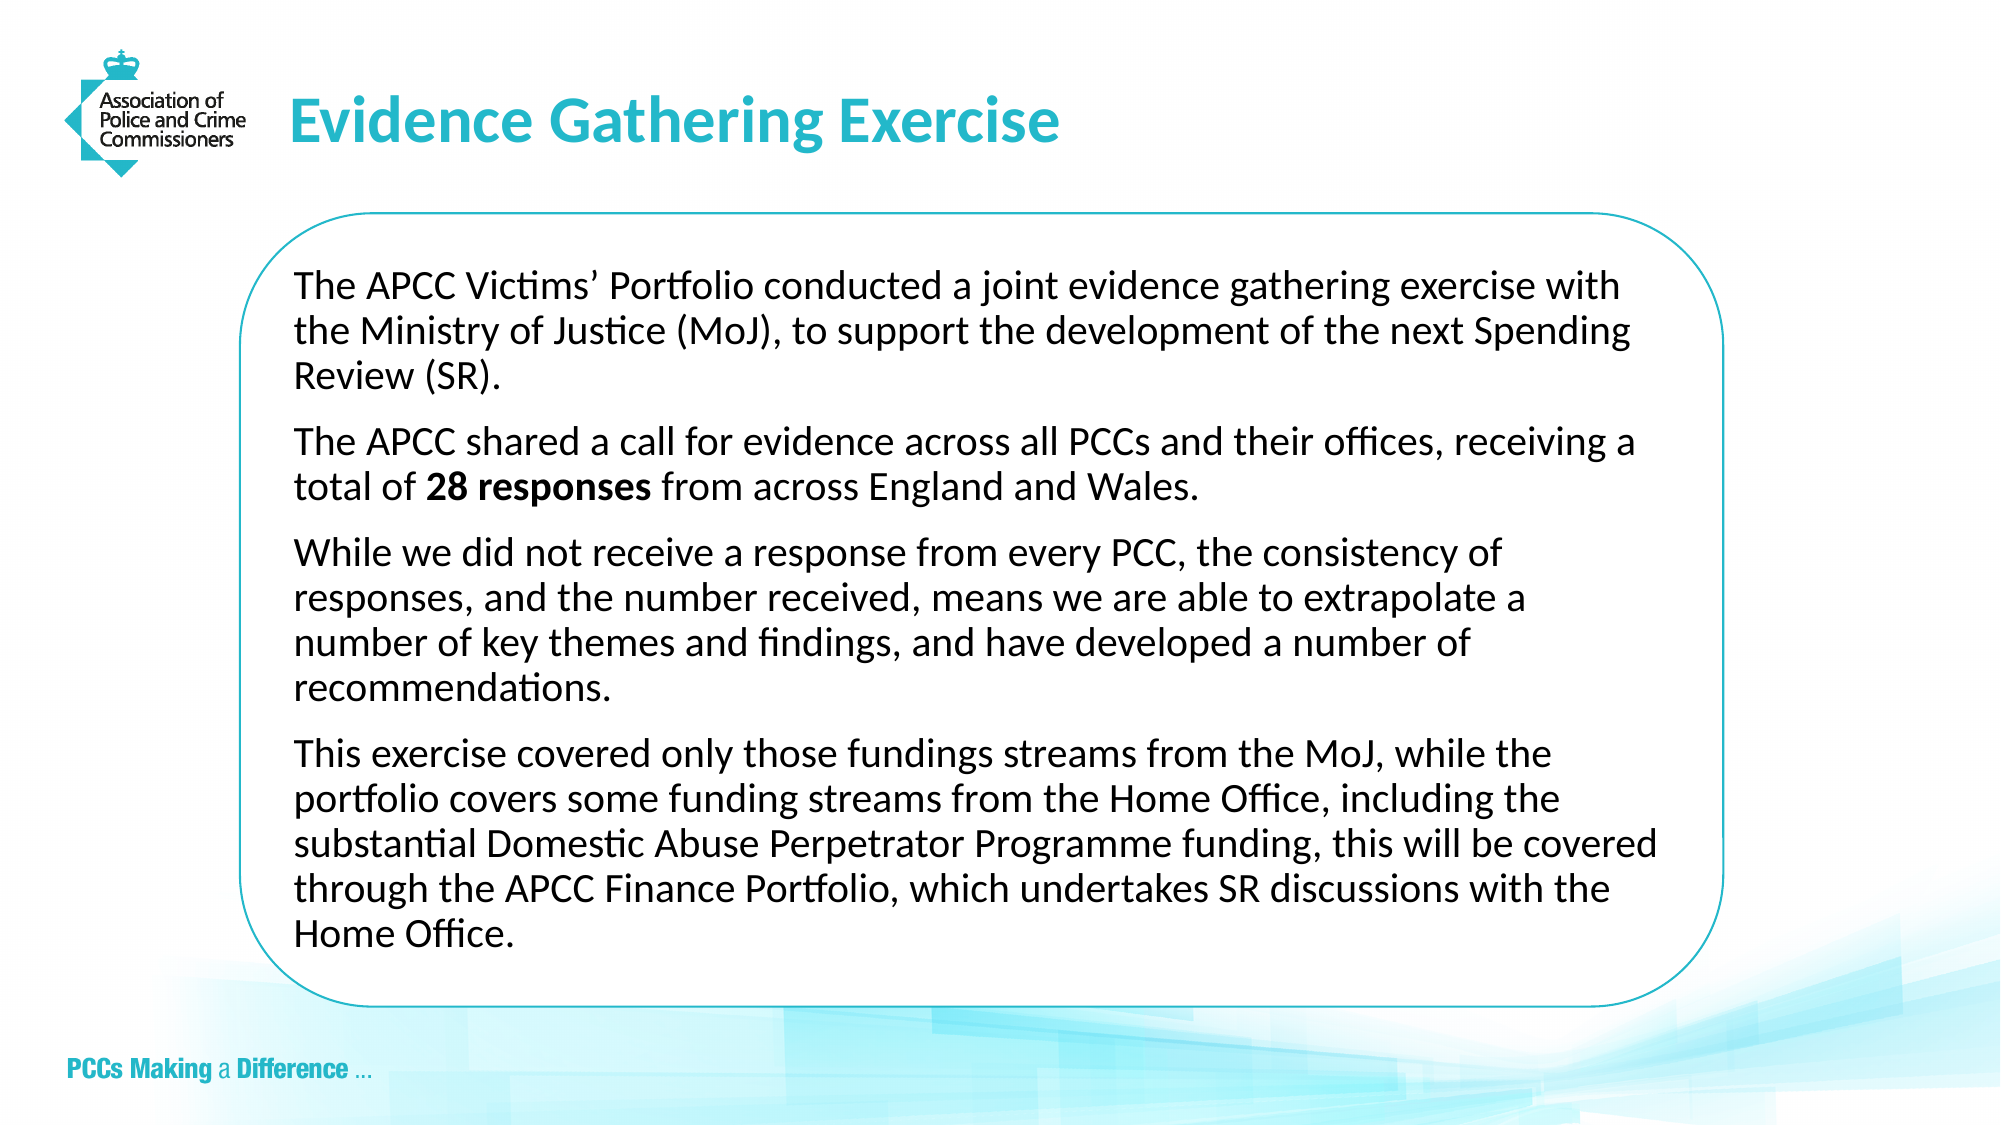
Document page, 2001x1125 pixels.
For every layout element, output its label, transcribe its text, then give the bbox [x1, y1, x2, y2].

picture [0, 0, 2001, 1125]
title Evidence Gathering Exercise [274, 51, 2000, 190]
text_box The APCC Victims’ Portfolio conducted a joint evidence gathering exercise with the Ministry of Justice (MoJ), to support the development of the next Spending Review (SR). The APCC shared a call for evidence across all PCCs and their offices, receiving a total of 28 responses from across England and Wales. While we did not receive a response from every PCC, the consistency of responses, and the number received, means we are able to extrapolate a number of key themes and findings, and have developed a number of recommendations. This exercise covered only those fundings streams from the MoJ, while the portfolio covers some funding streams from the Home Office, including the substantial Domestic Abuse Perpetrator Programme funding, this will be covered through the APCC Finance Portfolio, which undertakes SR discussions with the Home Office. [238, 212, 1725, 1008]
